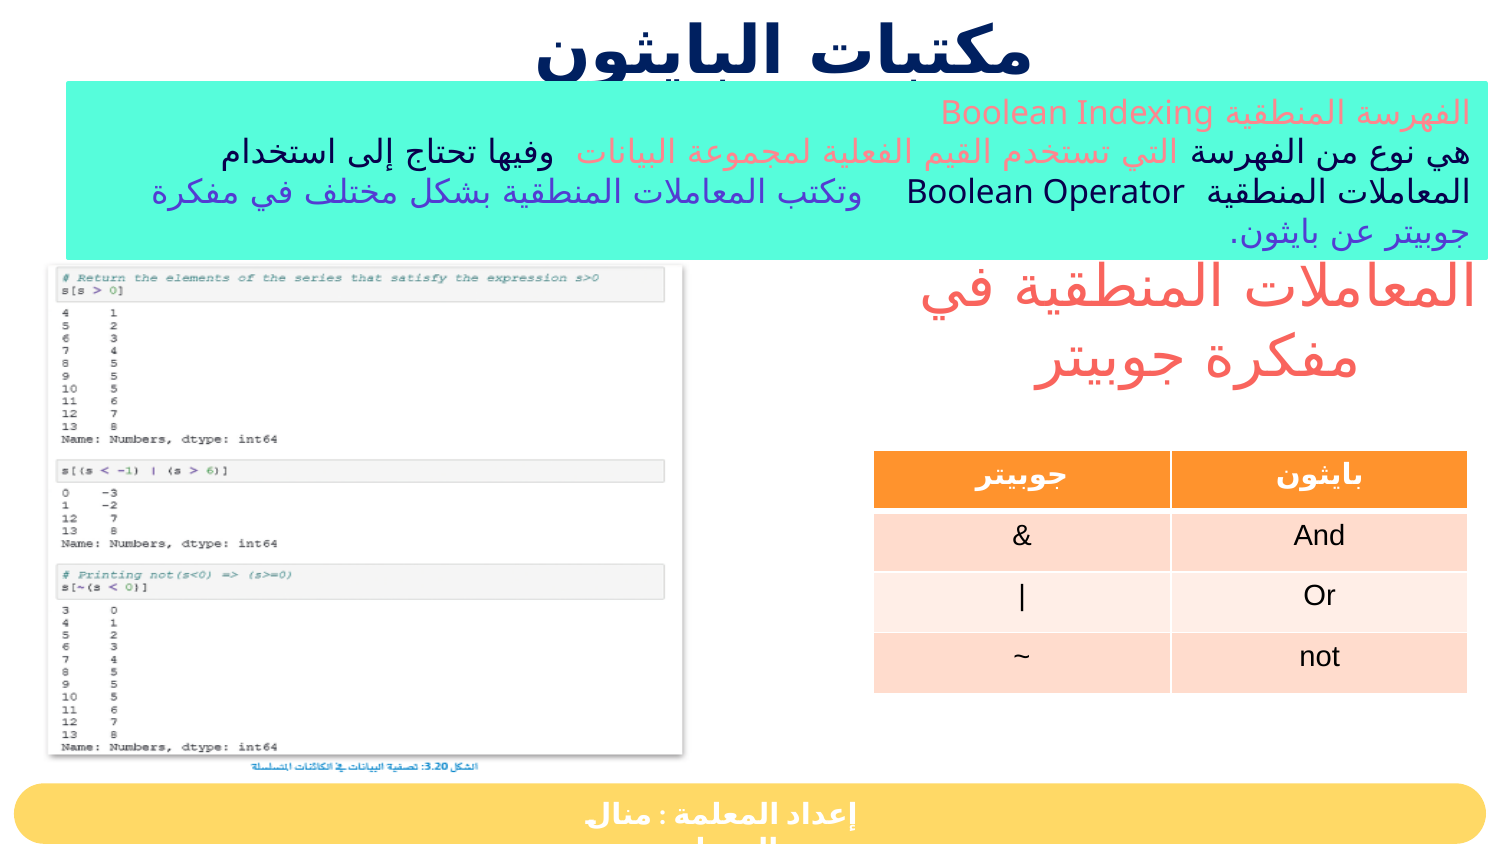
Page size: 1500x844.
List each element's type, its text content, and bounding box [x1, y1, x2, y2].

text_box الفهرسة المنطقية Boolean Indexing هي نوع من الفهرسة التي تستخدم القيم الفعلية لمجموعة البيانات وفيها تحتاج إلى استخدام المعاملات المنطقية Boolean Operator وتكتب المعاملات المنطقية بشكل مختلف في مفكرة جوبيتر عن بايثون. [66, 81, 1488, 260]
table_cell And [1172, 514, 1467, 571]
table_cell Or [1172, 573, 1467, 632]
text_box مكتبات البايثون لتحليل البيانات [402, 0, 1167, 81]
table_cell ~ [874, 633, 1170, 693]
table_cell not [1172, 633, 1467, 693]
table_cell & [874, 514, 1170, 571]
table_header جوبيتر [874, 451, 1170, 508]
text_box المعاملات المنطقية في مفكرة جوبيتر [866, 240, 1500, 396]
table_header بايثون [1172, 451, 1467, 508]
picture [31, 224, 751, 778]
table_cell | [874, 573, 1170, 632]
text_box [13, 783, 1487, 844]
